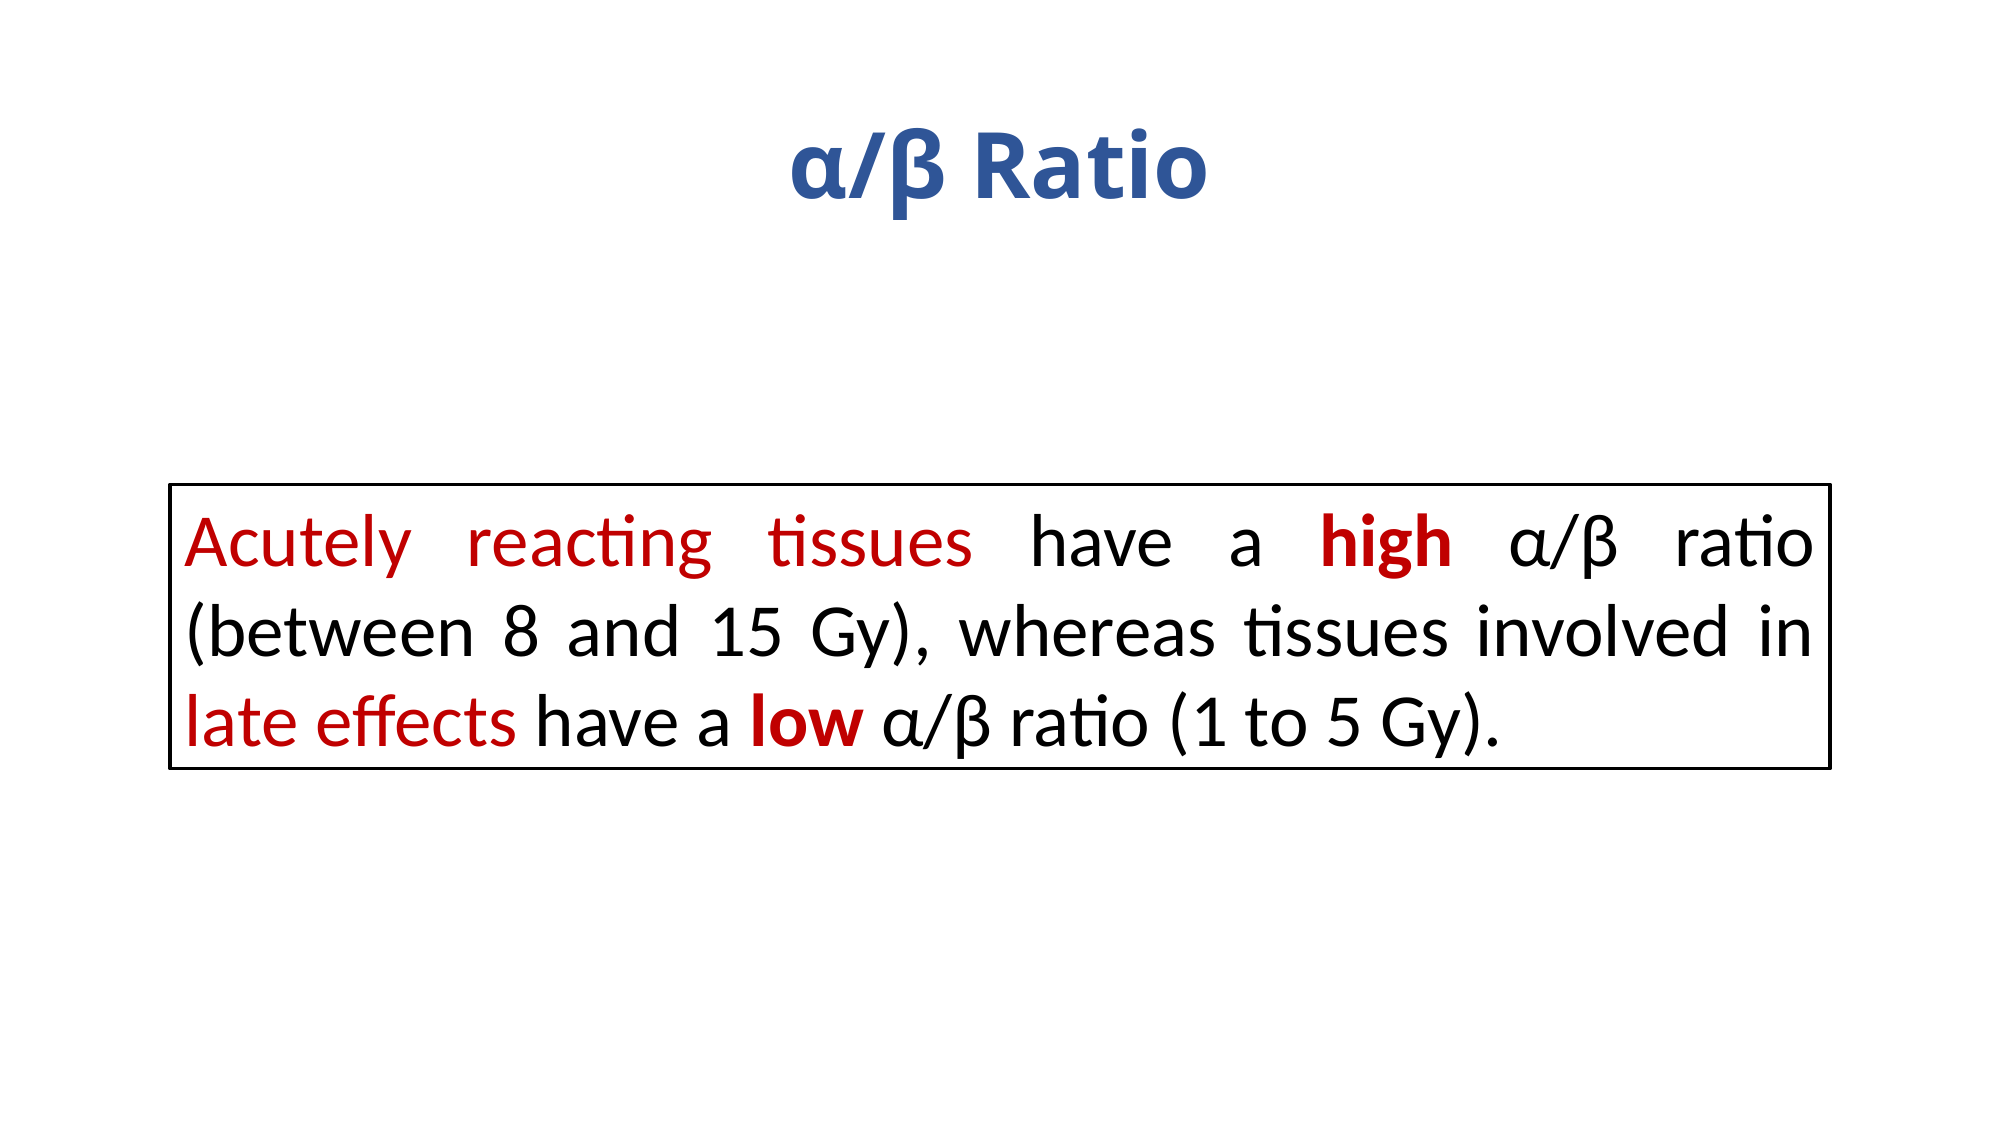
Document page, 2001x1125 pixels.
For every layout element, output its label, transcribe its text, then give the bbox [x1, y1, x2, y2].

title α/β Ratio [137, 59, 1863, 278]
text_box Acutely reacting tissues have a high α/β ratio (between 8 and 15 Gy), whereas tissues involved in late effects have a low α/β ratio (1 to 5 Gy). [170, 484, 1830, 769]
